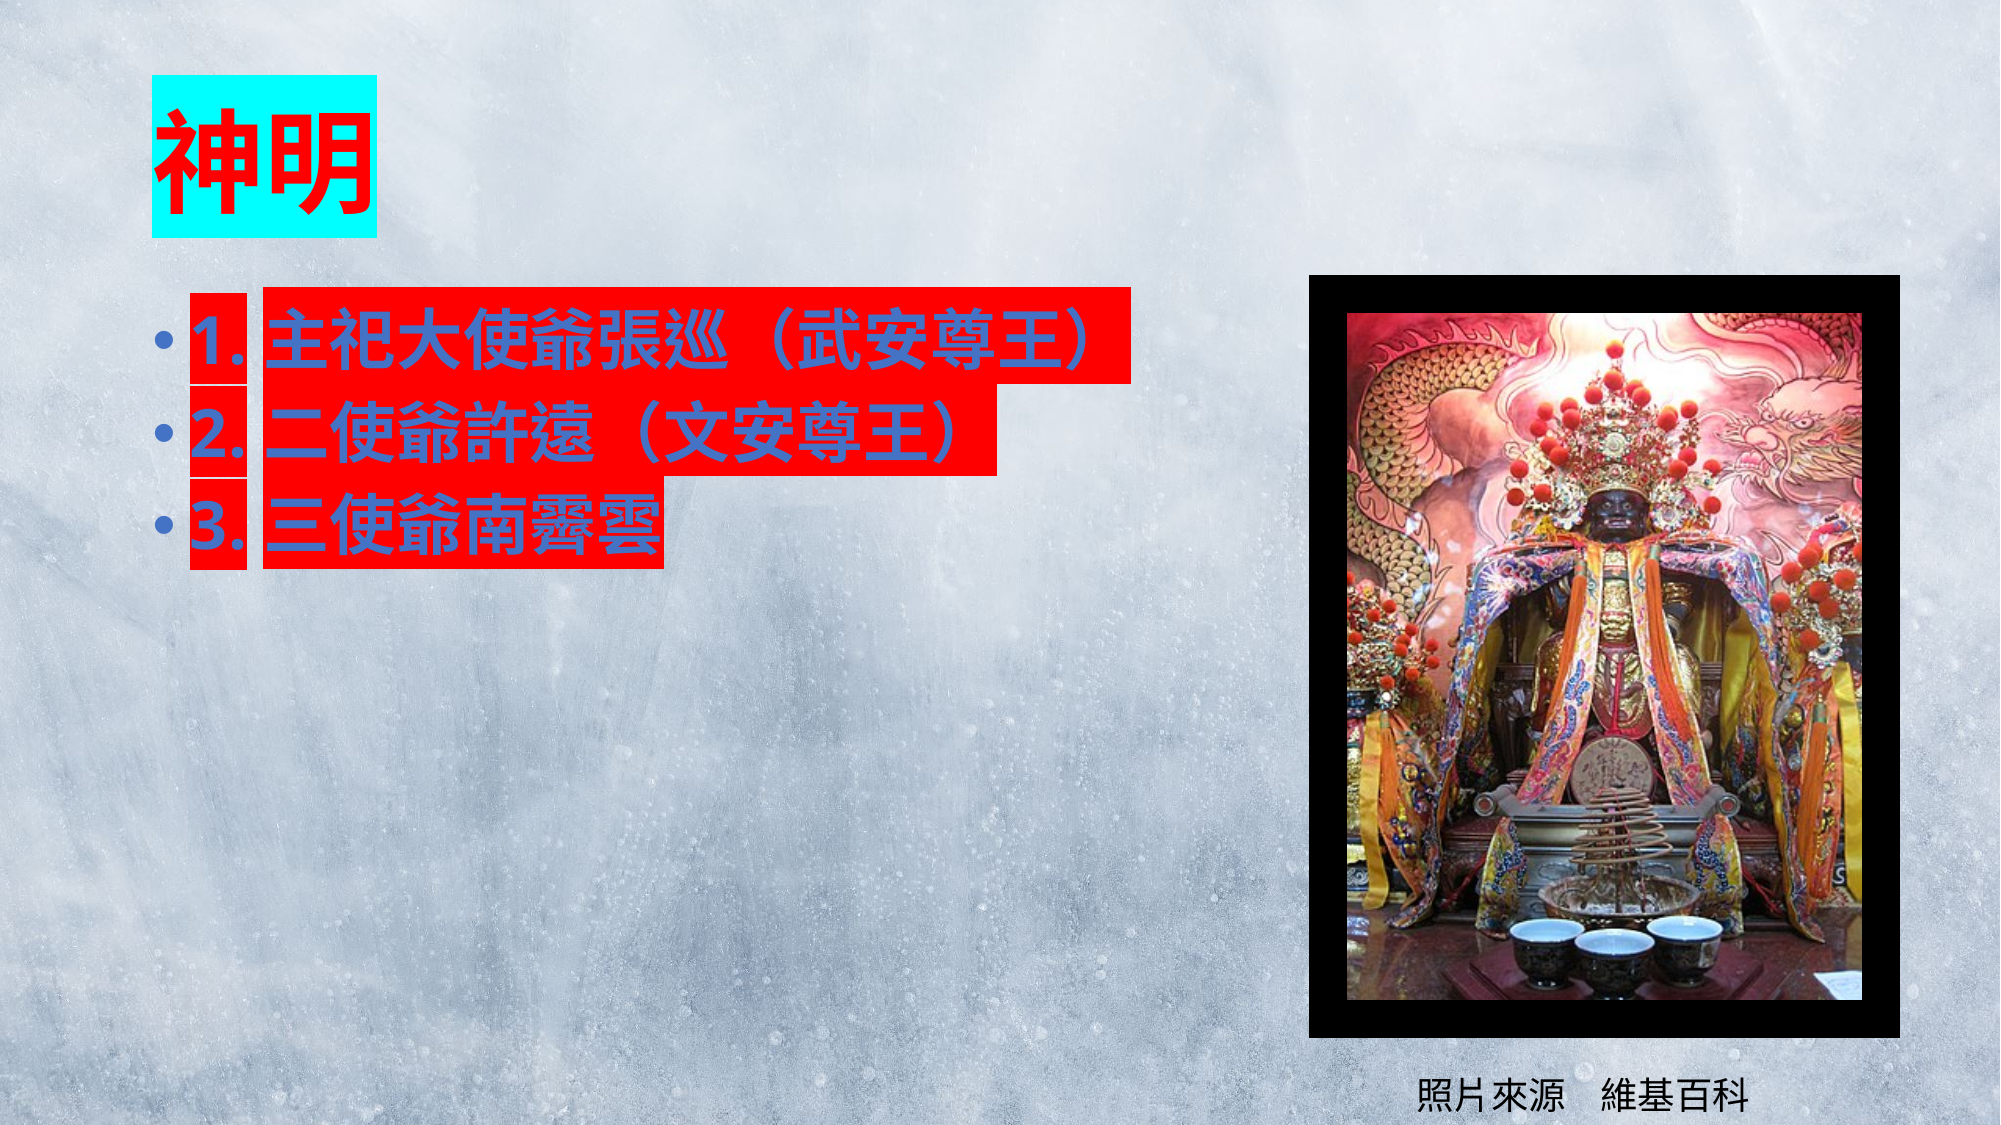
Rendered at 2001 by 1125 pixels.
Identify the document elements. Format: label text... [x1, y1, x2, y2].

title 神明 [137, 59, 1863, 278]
text_box 照片來源 維基百科 [1401, 1064, 2000, 1125]
picture [0, 0, 2000, 1125]
list 1.主祀大使爺張巡（武安尊王） 2.二使爺許遠（文安尊王） 3.三使爺南霽雲 [137, 299, 1309, 1014]
